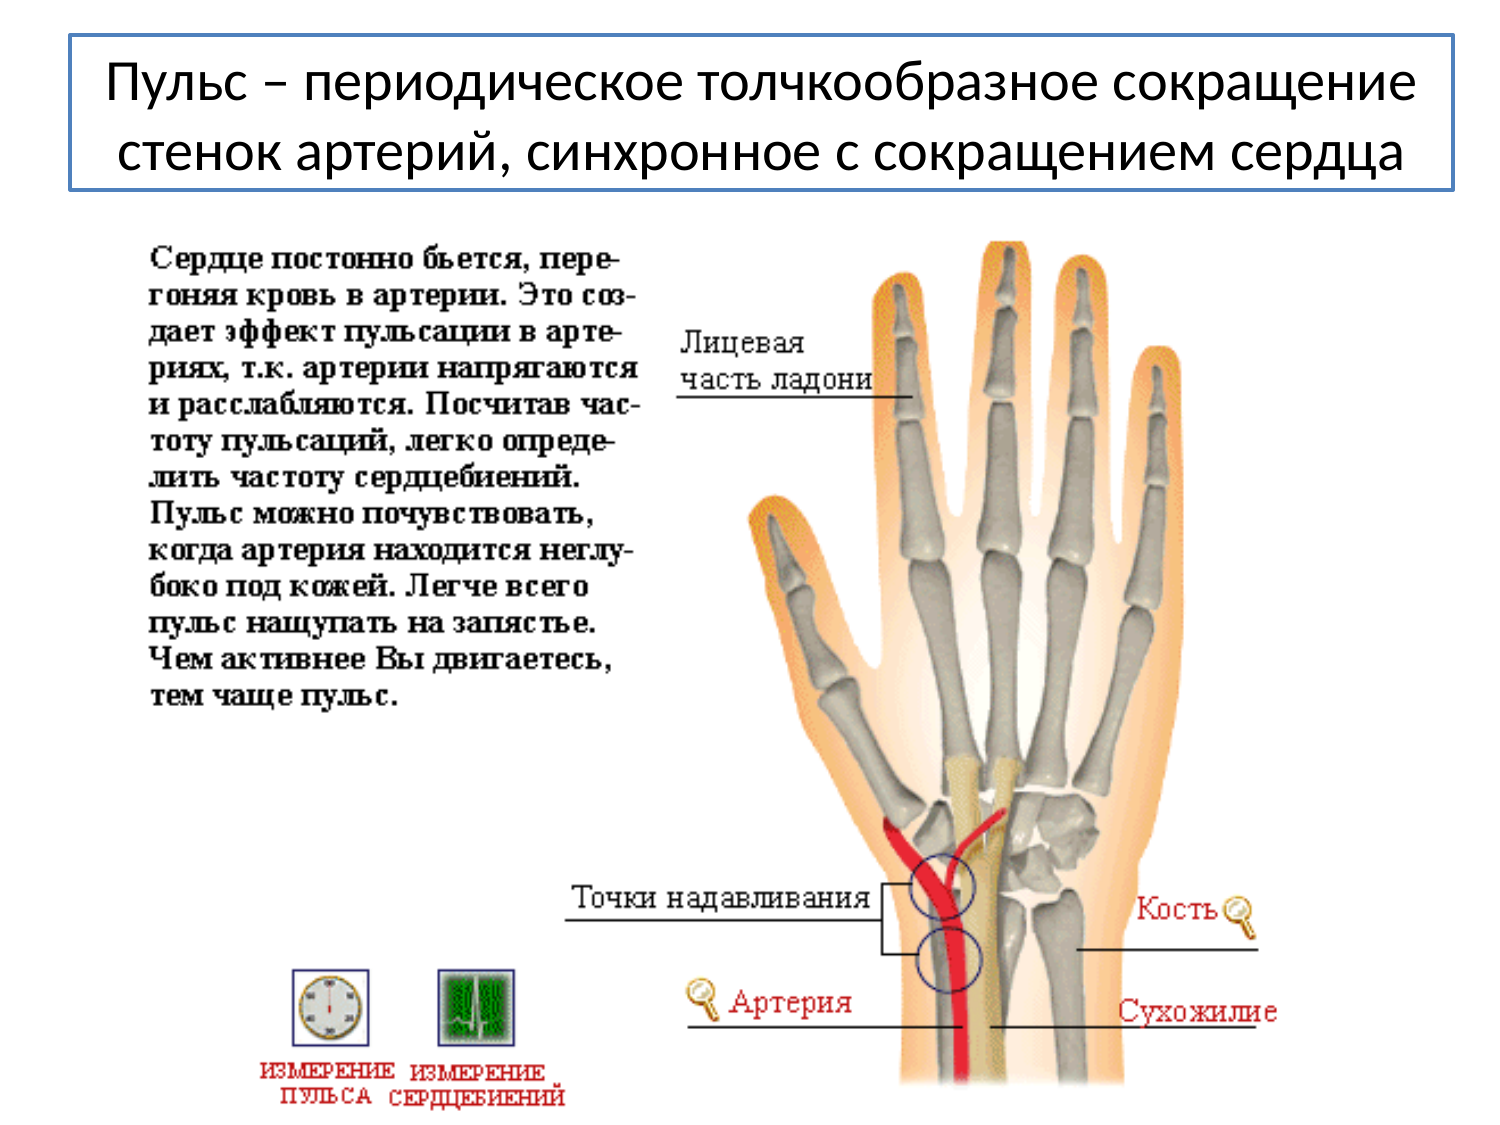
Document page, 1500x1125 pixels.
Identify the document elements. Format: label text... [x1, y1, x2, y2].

picture [135, 126, 1278, 1114]
text_box Пульс – периодическое толчкообразное сокращение стенок артерий, синхронное с сокращением сердца [68, 33, 1455, 192]
